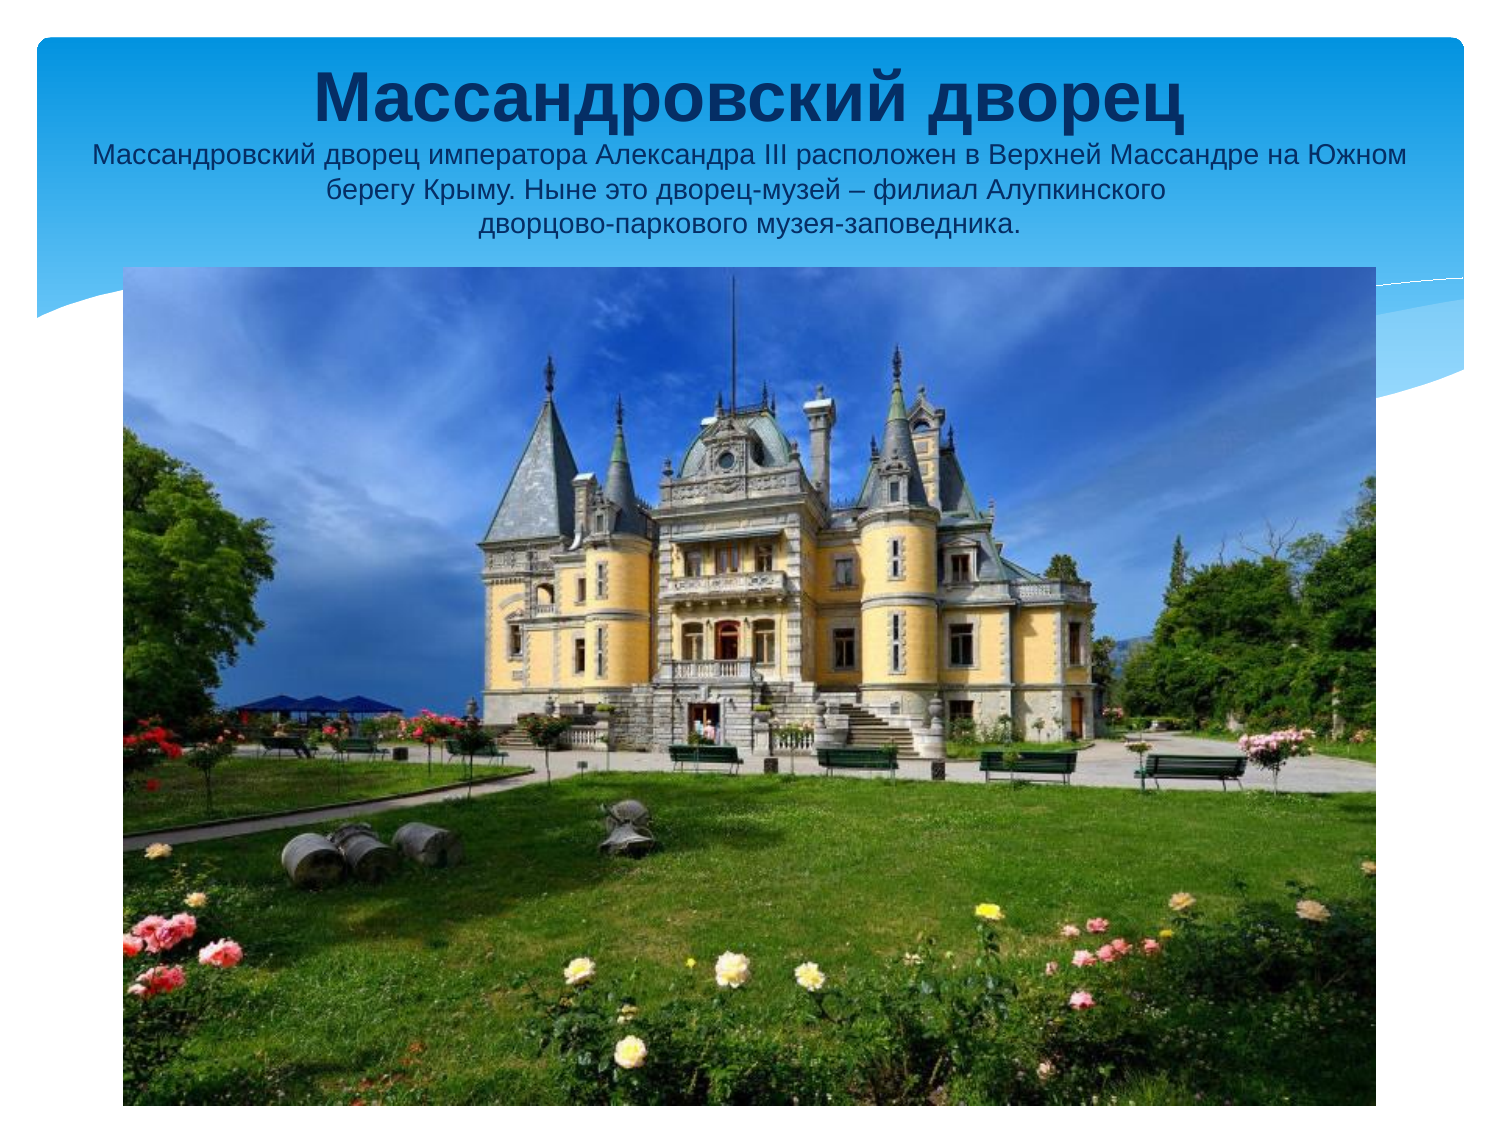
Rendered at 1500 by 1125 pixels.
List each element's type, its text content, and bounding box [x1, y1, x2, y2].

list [123, 266, 1377, 1107]
title Массандровский дворец Массандровский дворец императора Александра III расположен в Верхней Массандре на Южном берегу Крыму. Ныне это дворец-музей – филиал Алупкинского дворцово-паркового музея-заповедника. [41, 42, 1459, 249]
